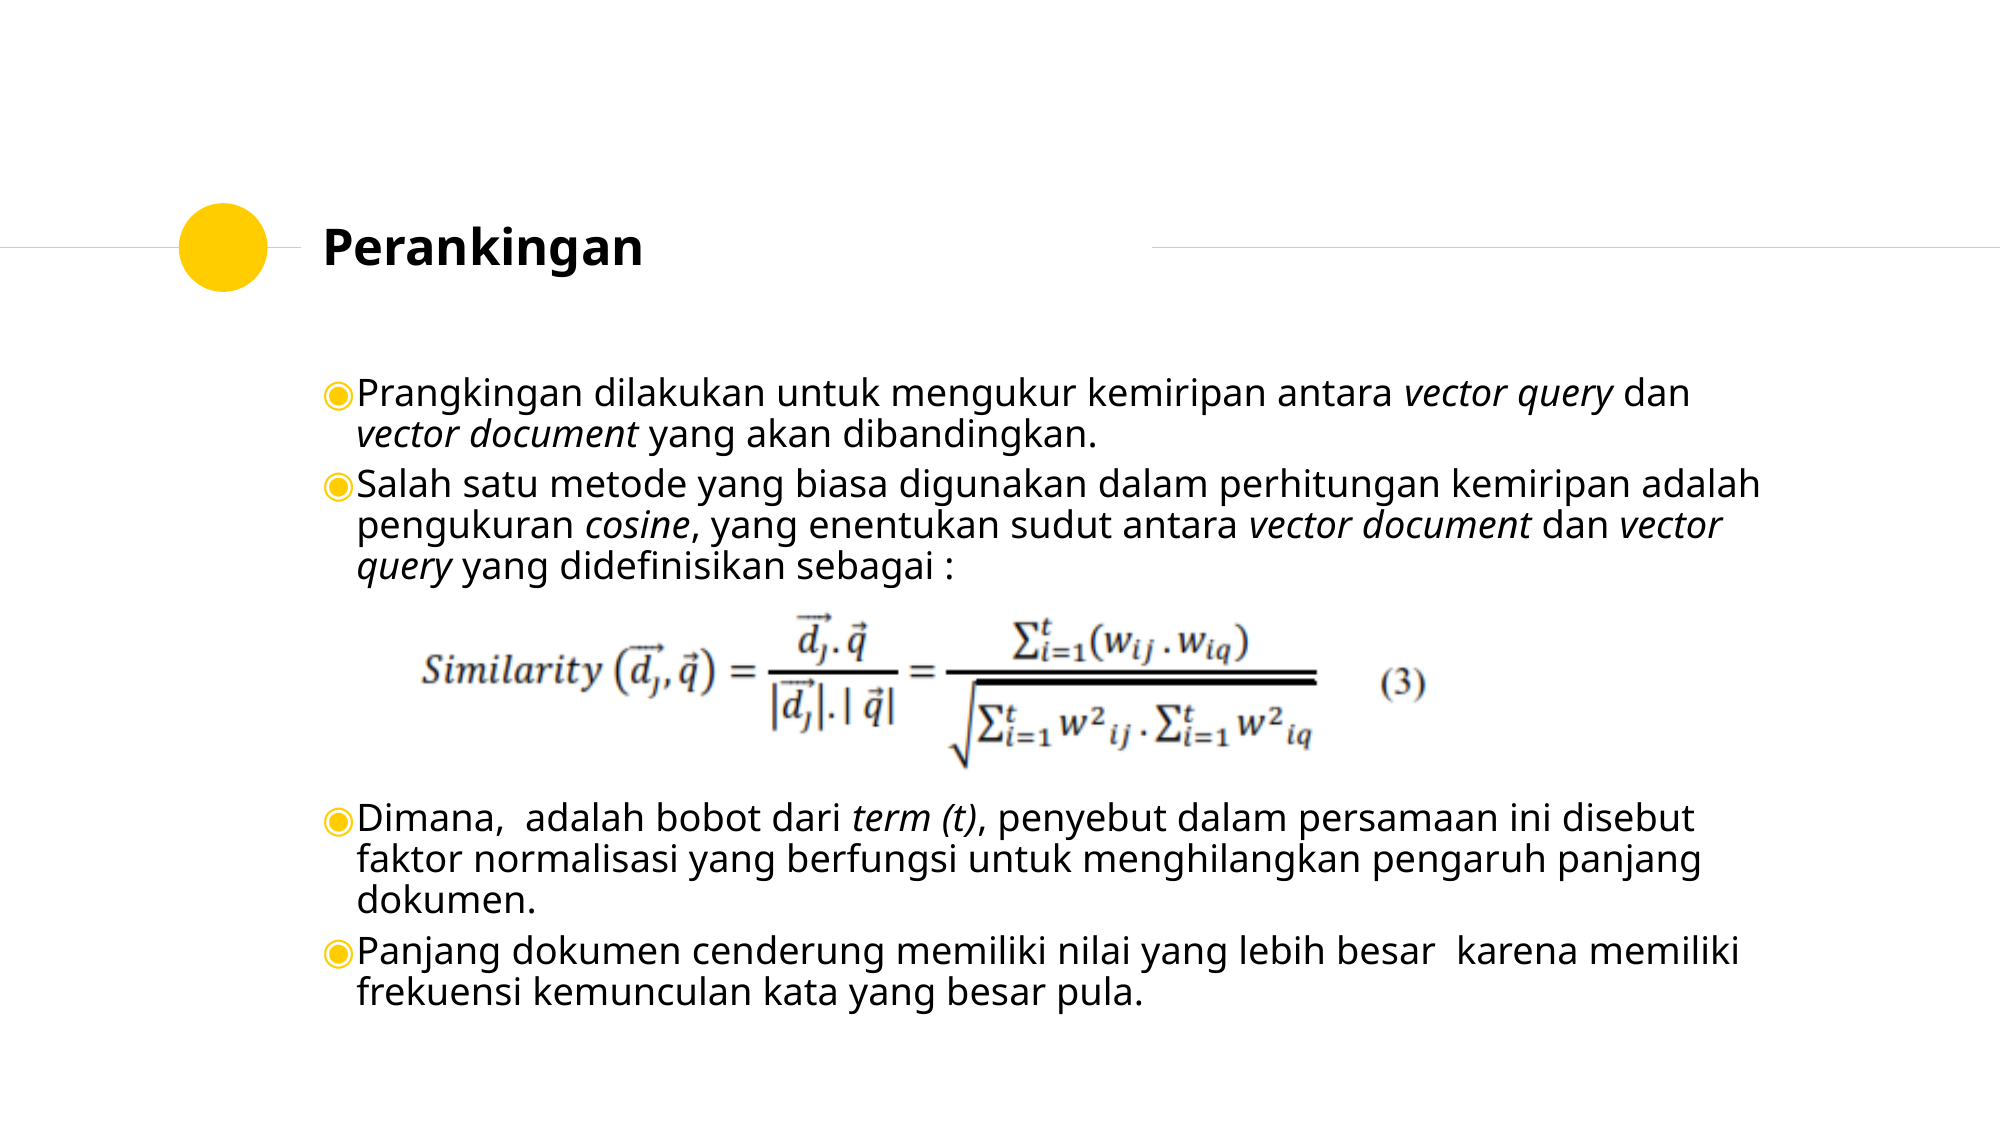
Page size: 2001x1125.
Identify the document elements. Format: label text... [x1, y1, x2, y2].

picture [385, 601, 1467, 786]
title Perankingan [302, 201, 1151, 297]
